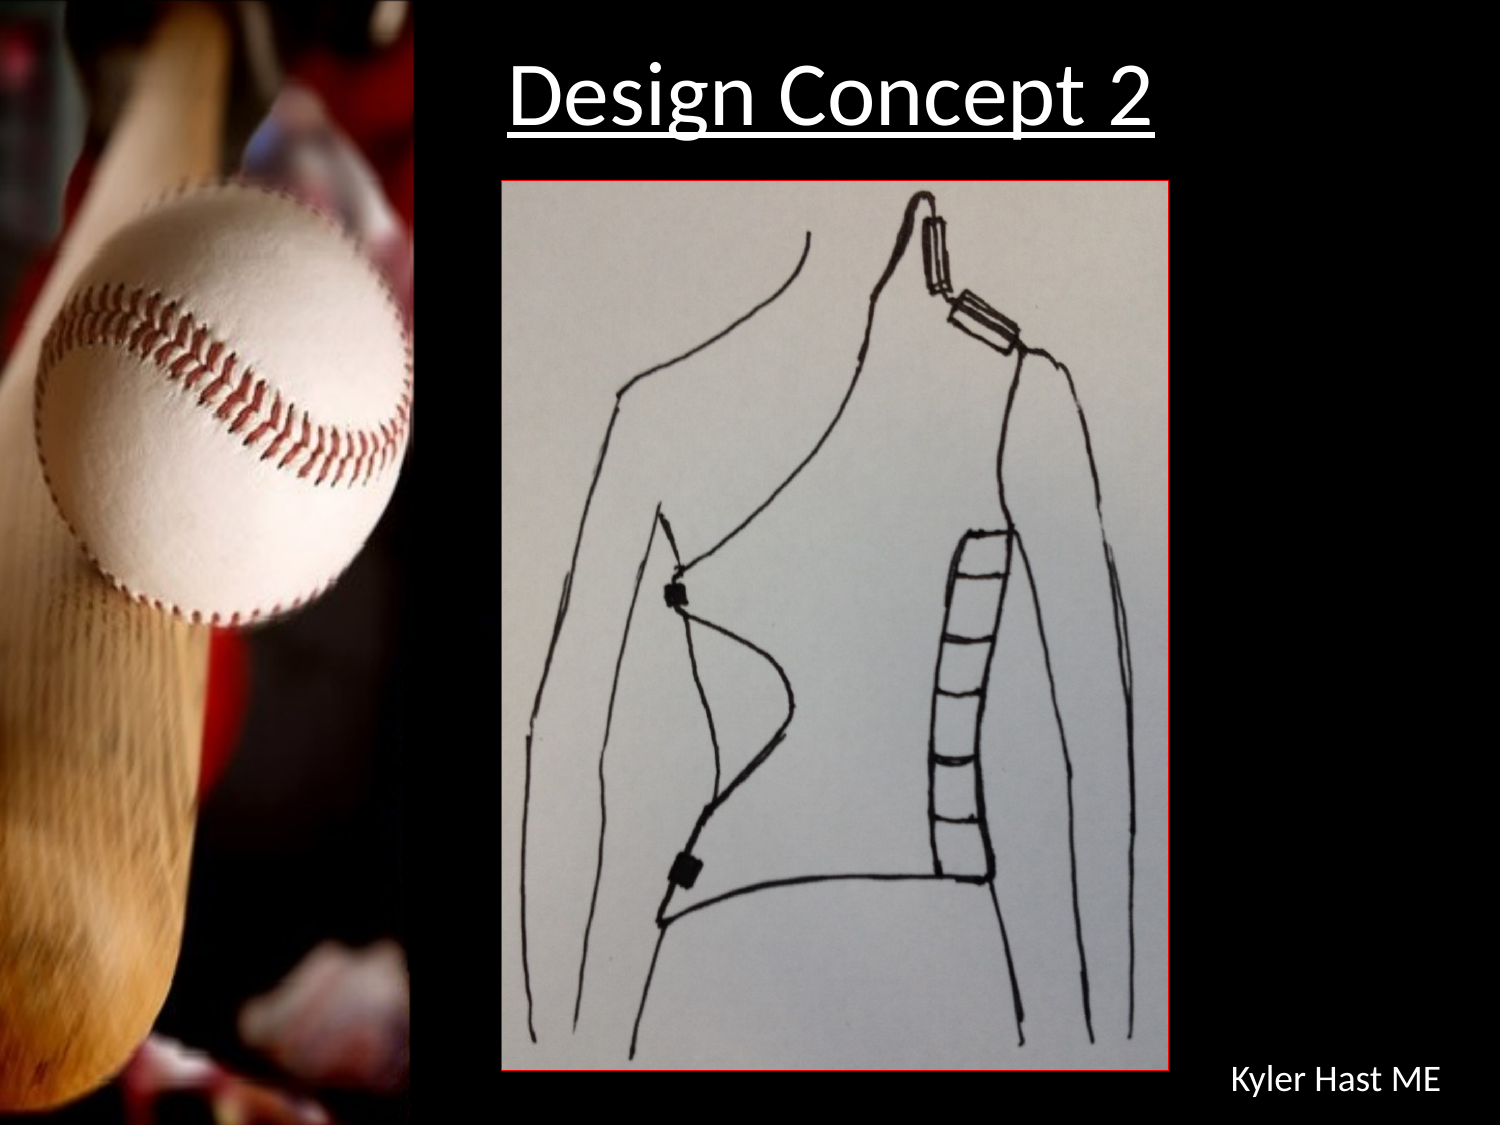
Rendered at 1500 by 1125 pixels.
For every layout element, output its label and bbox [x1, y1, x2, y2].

picture [0, 0, 1500, 1125]
list [501, 180, 1169, 1071]
